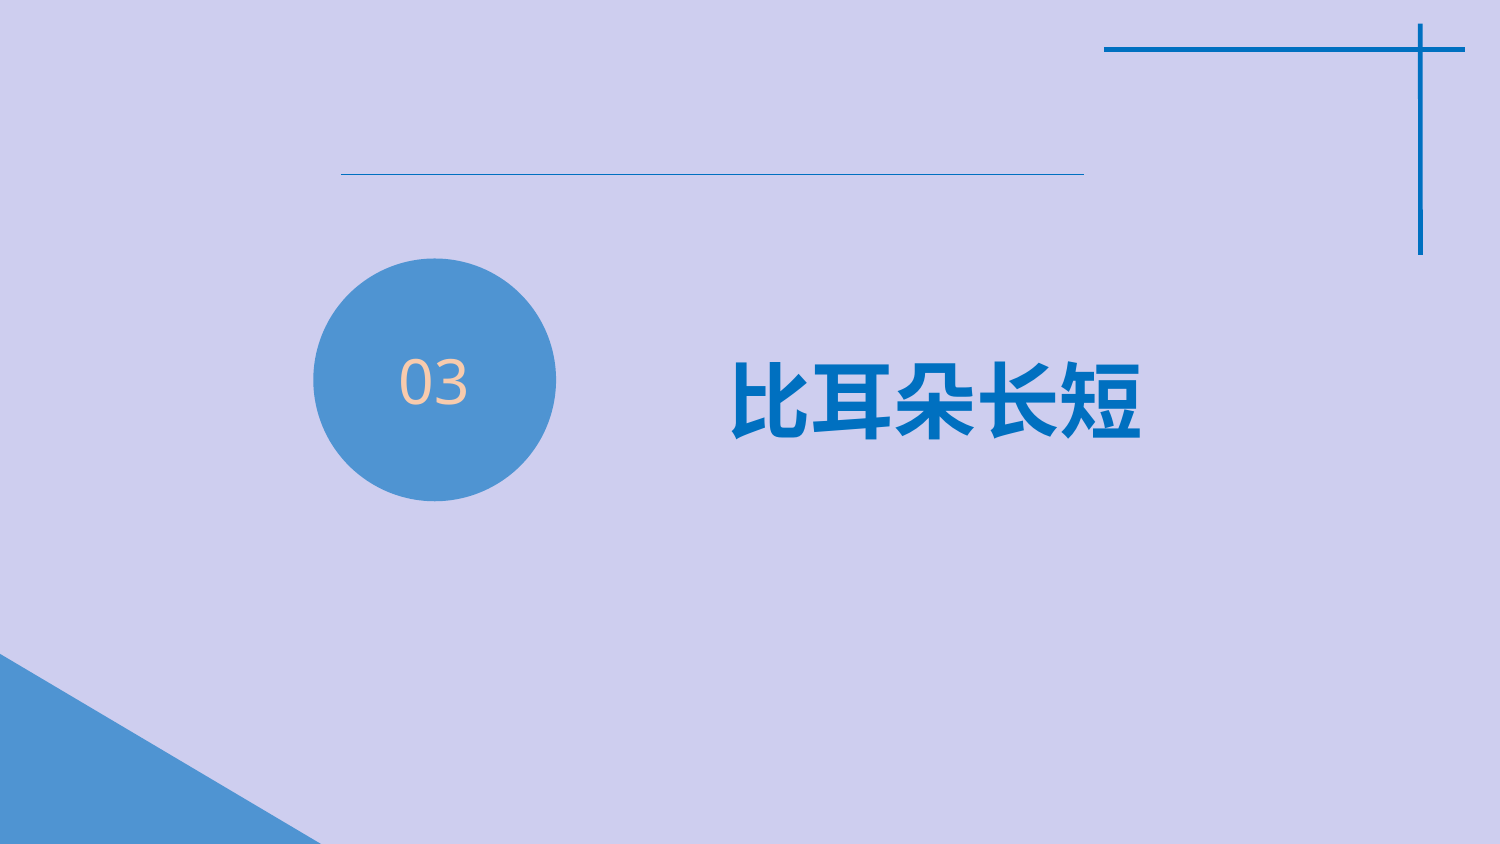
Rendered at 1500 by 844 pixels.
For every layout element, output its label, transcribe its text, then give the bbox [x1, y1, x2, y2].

text_box 比耳朵长短 [635, 341, 1169, 456]
text_box [0, 653, 322, 844]
text_box 03 [383, 334, 485, 425]
text_box [313, 258, 557, 502]
